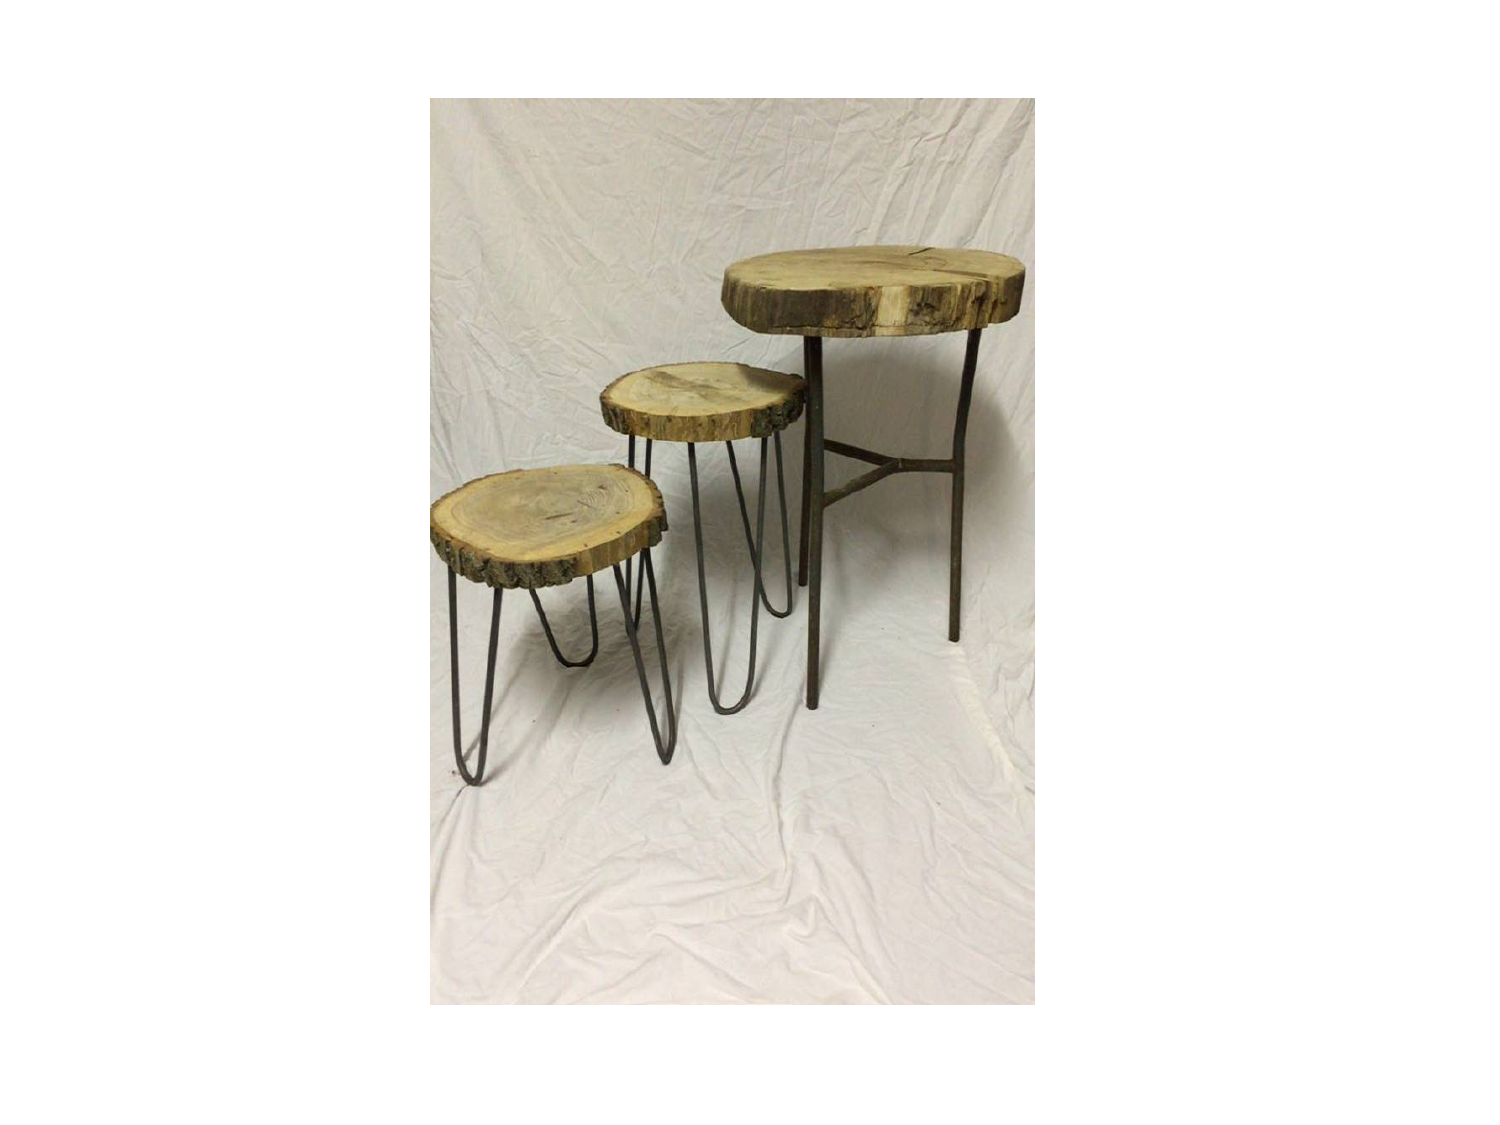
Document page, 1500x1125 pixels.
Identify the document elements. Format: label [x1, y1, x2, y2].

list [0, 98, 1466, 1006]
